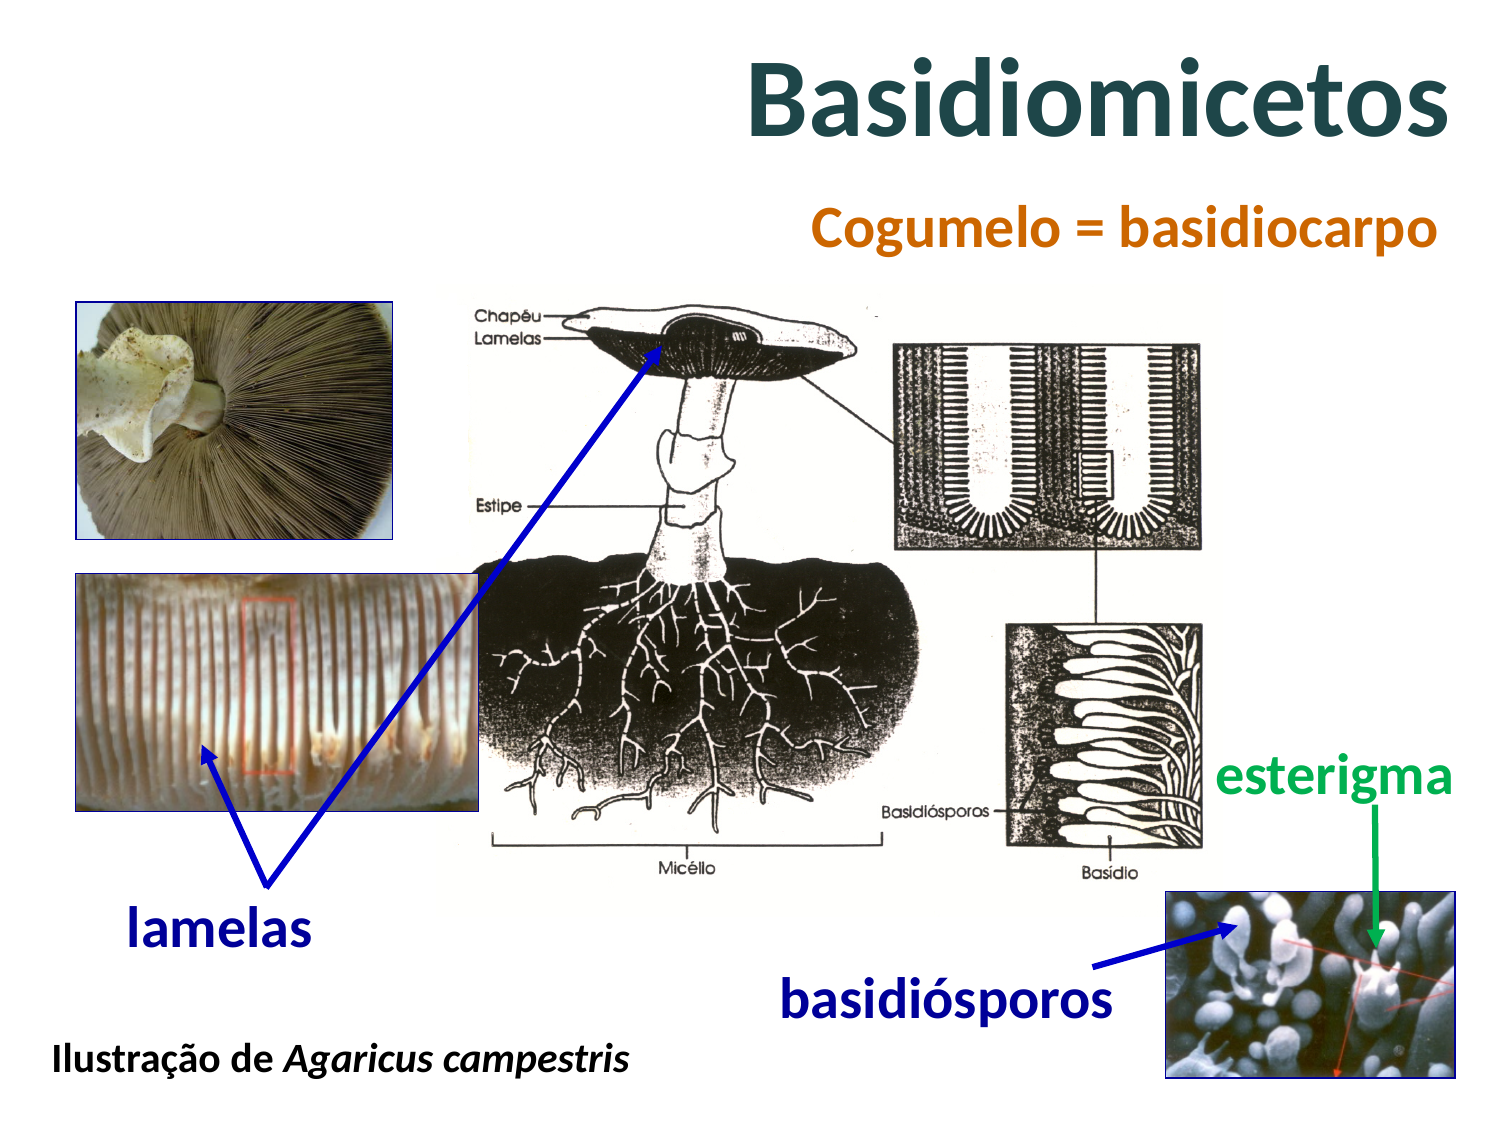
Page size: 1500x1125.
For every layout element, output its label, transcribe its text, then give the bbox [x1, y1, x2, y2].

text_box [201, 744, 268, 888]
text_box esterigma [1227, 728, 1473, 814]
text_box lamelas [112, 881, 337, 967]
text_box basidiósporos [764, 952, 1136, 1038]
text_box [1092, 925, 1239, 968]
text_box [76, 573, 260, 811]
list Cogumelo = basidiocarpo [690, 179, 1455, 268]
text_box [435, 284, 1223, 918]
text_box Ilustração de Agaricus campestris [36, 1023, 762, 1088]
title Basidiomicetos [553, 23, 1467, 161]
picture [76, 302, 392, 540]
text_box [265, 345, 663, 889]
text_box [1166, 892, 1455, 1078]
